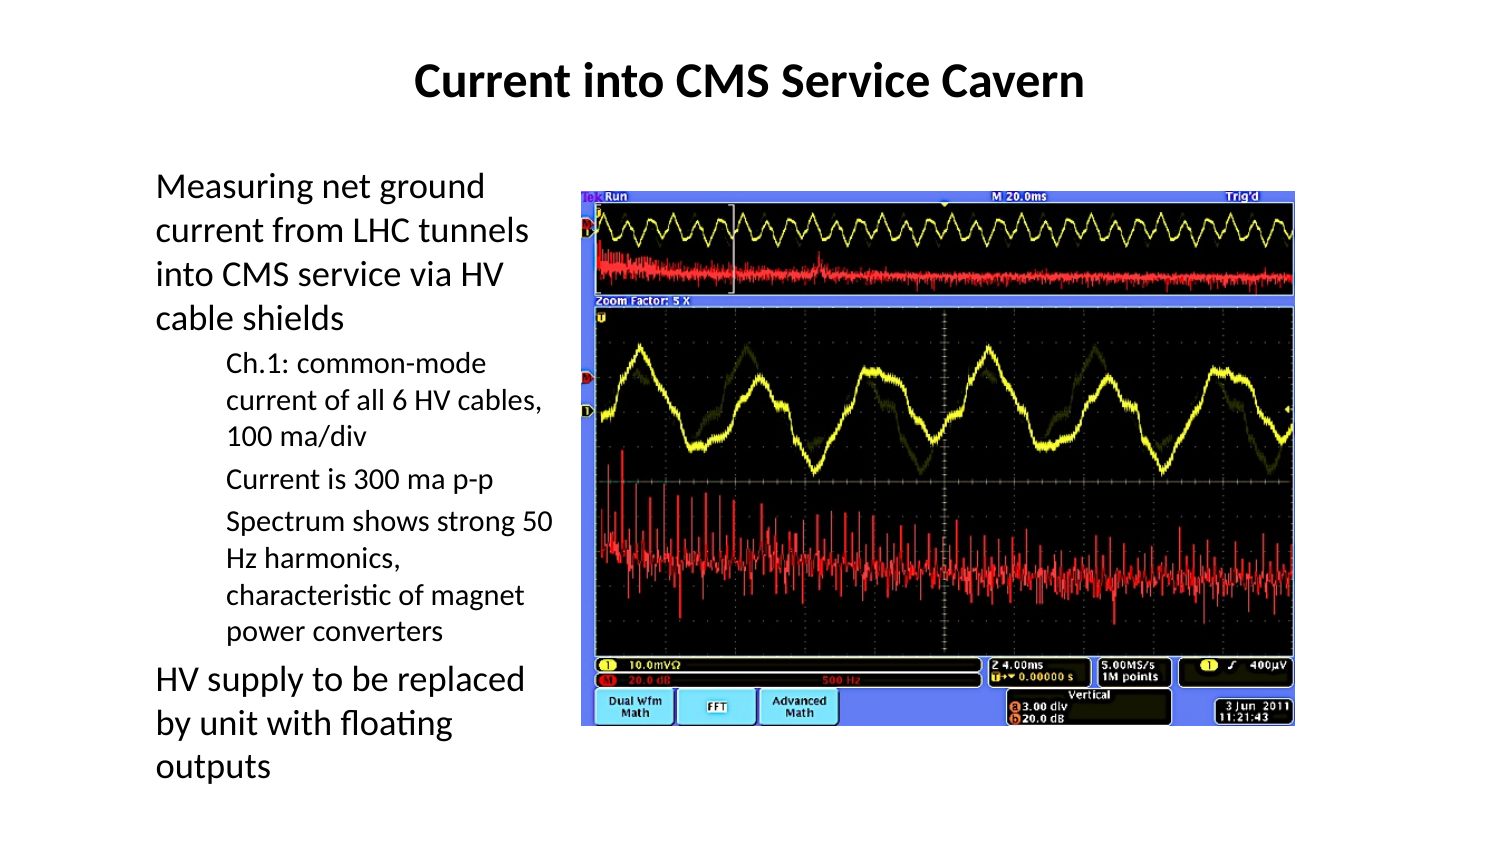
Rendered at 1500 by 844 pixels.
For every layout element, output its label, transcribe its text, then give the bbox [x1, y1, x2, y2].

title Current into CMS Service Cavern [75, 24, 1425, 131]
picture [581, 191, 1295, 727]
list Measuring net ground current from LHC tunnels into CMS service via HV cable shields Ch.1: common-mode current of all 6 HV cables, 100 ma/div Current is 300 ma p-p Spectrum shows strong 50 Hz harmonics, characteristic of magnet power converters HV supply to be replaced by unit with floating outputs [140, 154, 573, 803]
